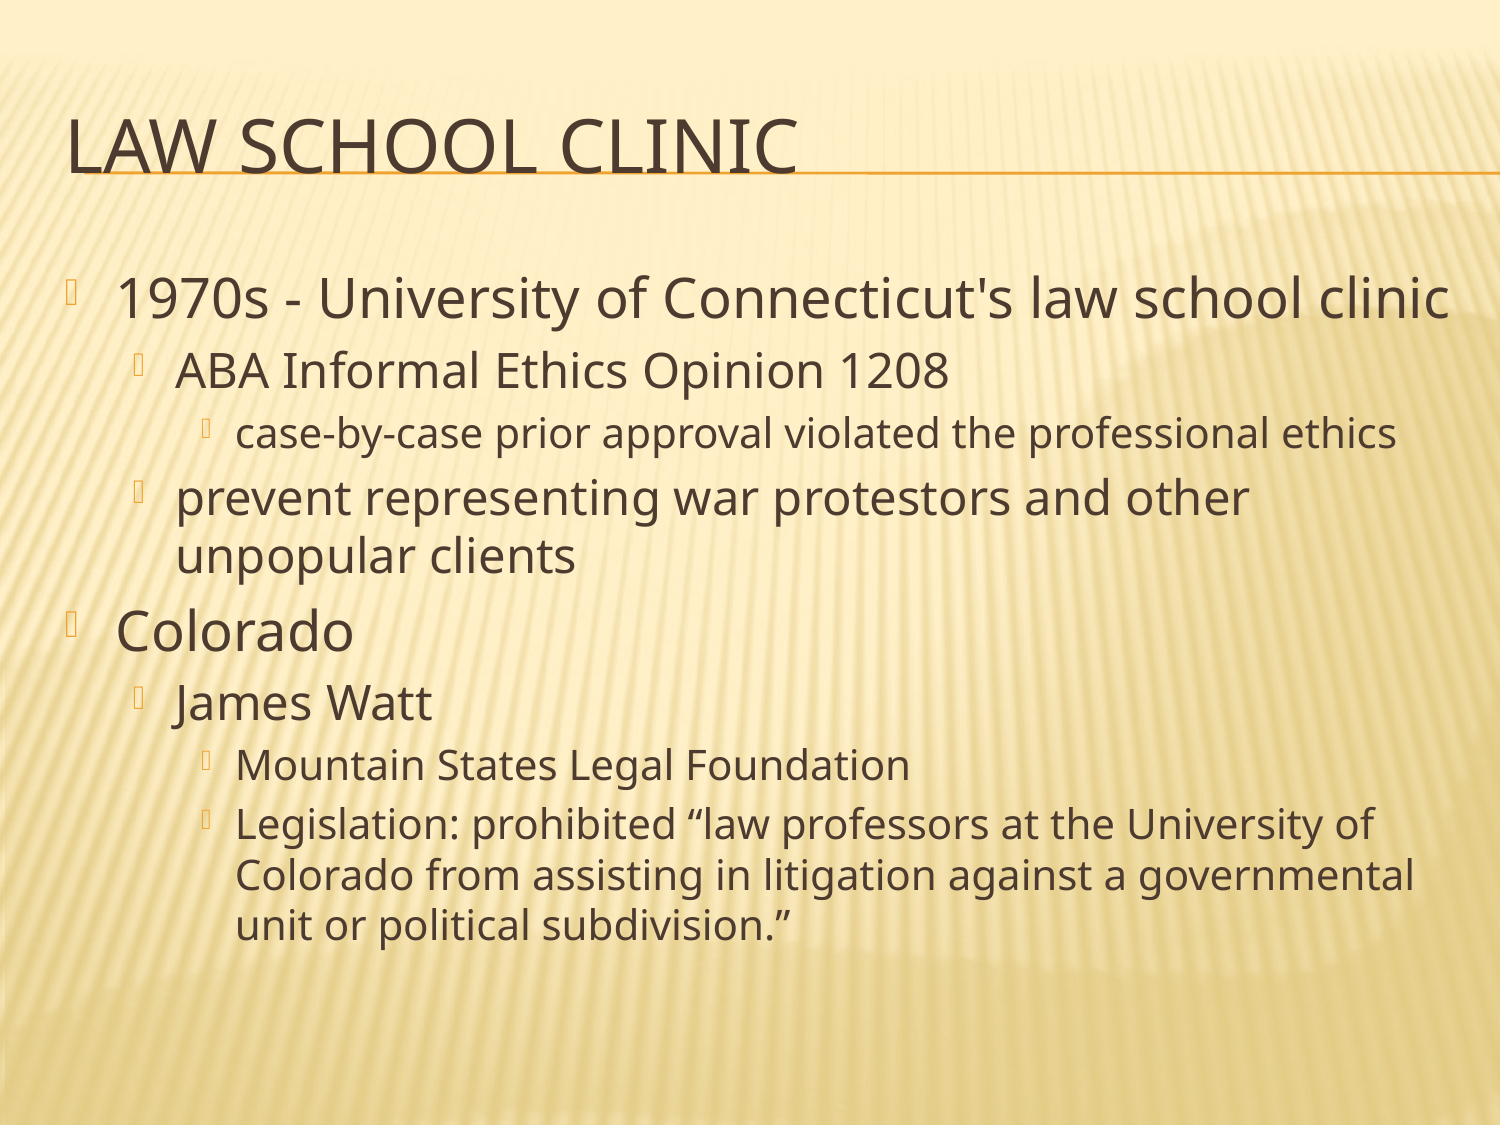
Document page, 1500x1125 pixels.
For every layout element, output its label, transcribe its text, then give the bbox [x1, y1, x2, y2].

list 1970s - University of Connecticut's law school clinic ABA Informal Ethics Opinion 1208 case-by-case prior approval violated the professional ethics prevent representing war protestors and other unpopular clients Colorado James Watt Mountain States Legal Foundation Legislation: prohibited “law professors at the University of Colorado from assisting in litigation against a governmental unit or political subdivision.” [50, 254, 1475, 998]
title Law School Clinic [50, 75, 1475, 213]
